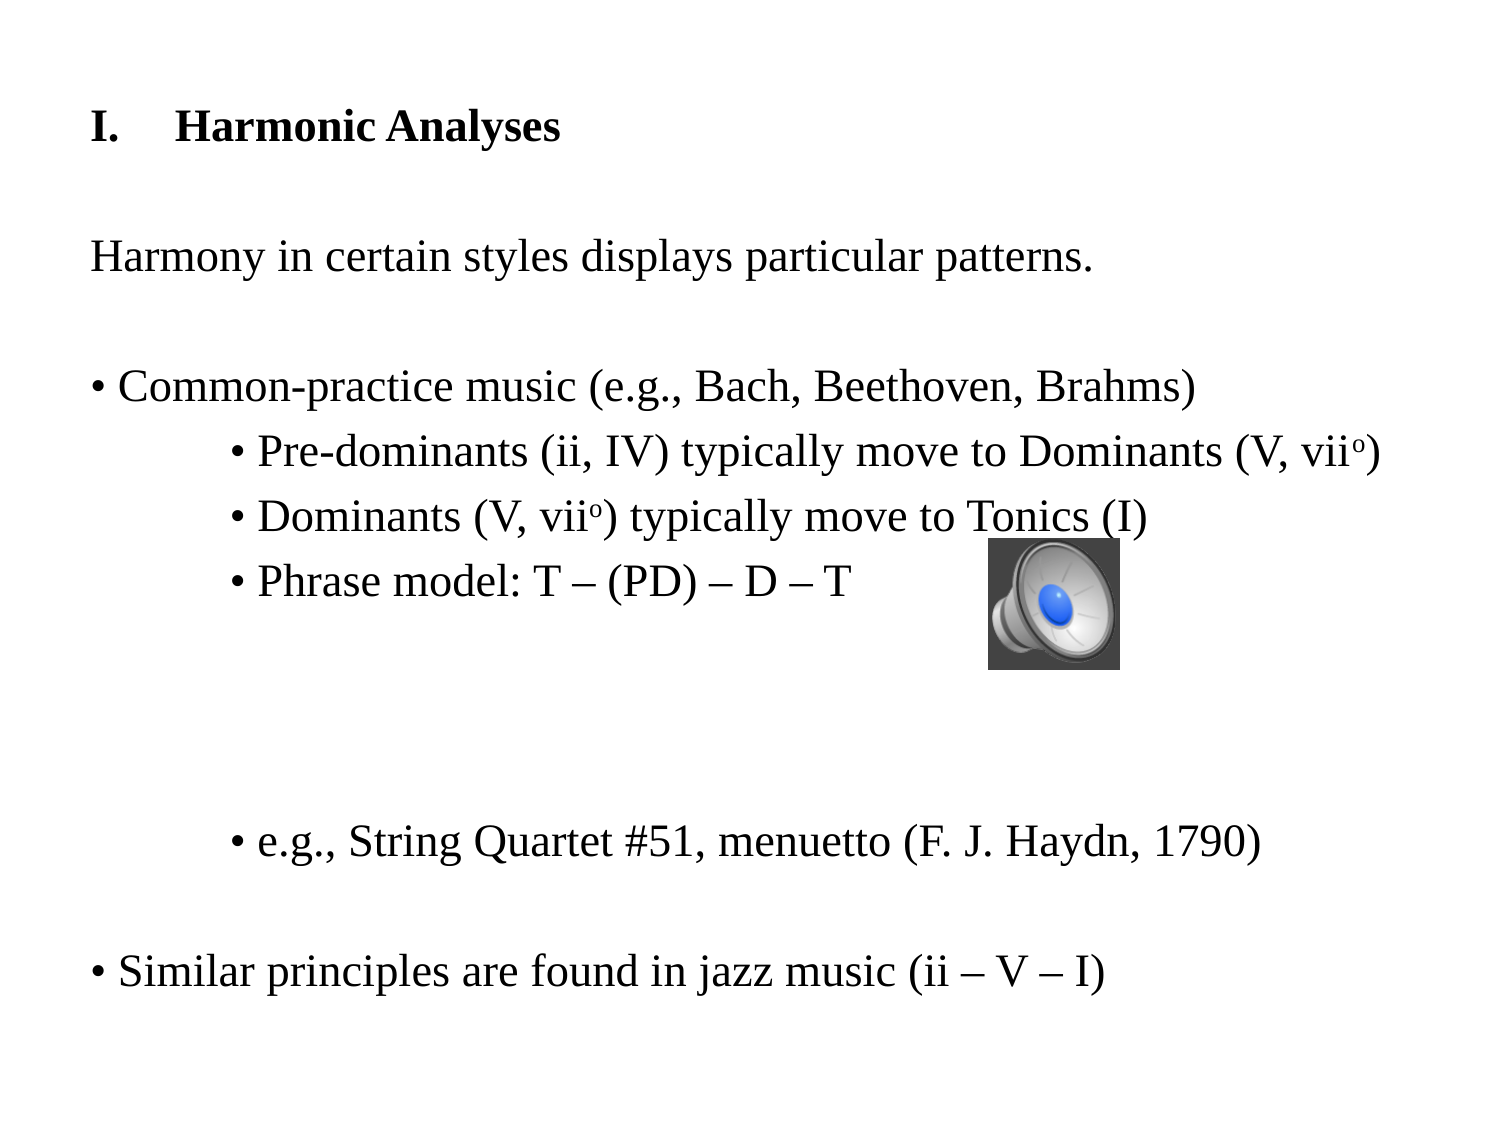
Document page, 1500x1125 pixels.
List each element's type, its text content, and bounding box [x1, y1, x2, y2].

picture [987, 537, 1122, 672]
list Harmonic Analyses Harmony in certain styles displays particular patterns. • Common-practice music (e.g., Bach, Beethoven, Brahms) • Pre-dominants (ii, IV) typically move to Dominants (V, viio) • Dominants (V, viio) typically move to Tonics (I) • Phrase model: T – (PD) – D – T • e.g., String Quartet #51, menuetto (F. J. Haydn, 1790) • Similar principles are found in jazz music (ii – V – I) [75, 87, 1425, 1005]
